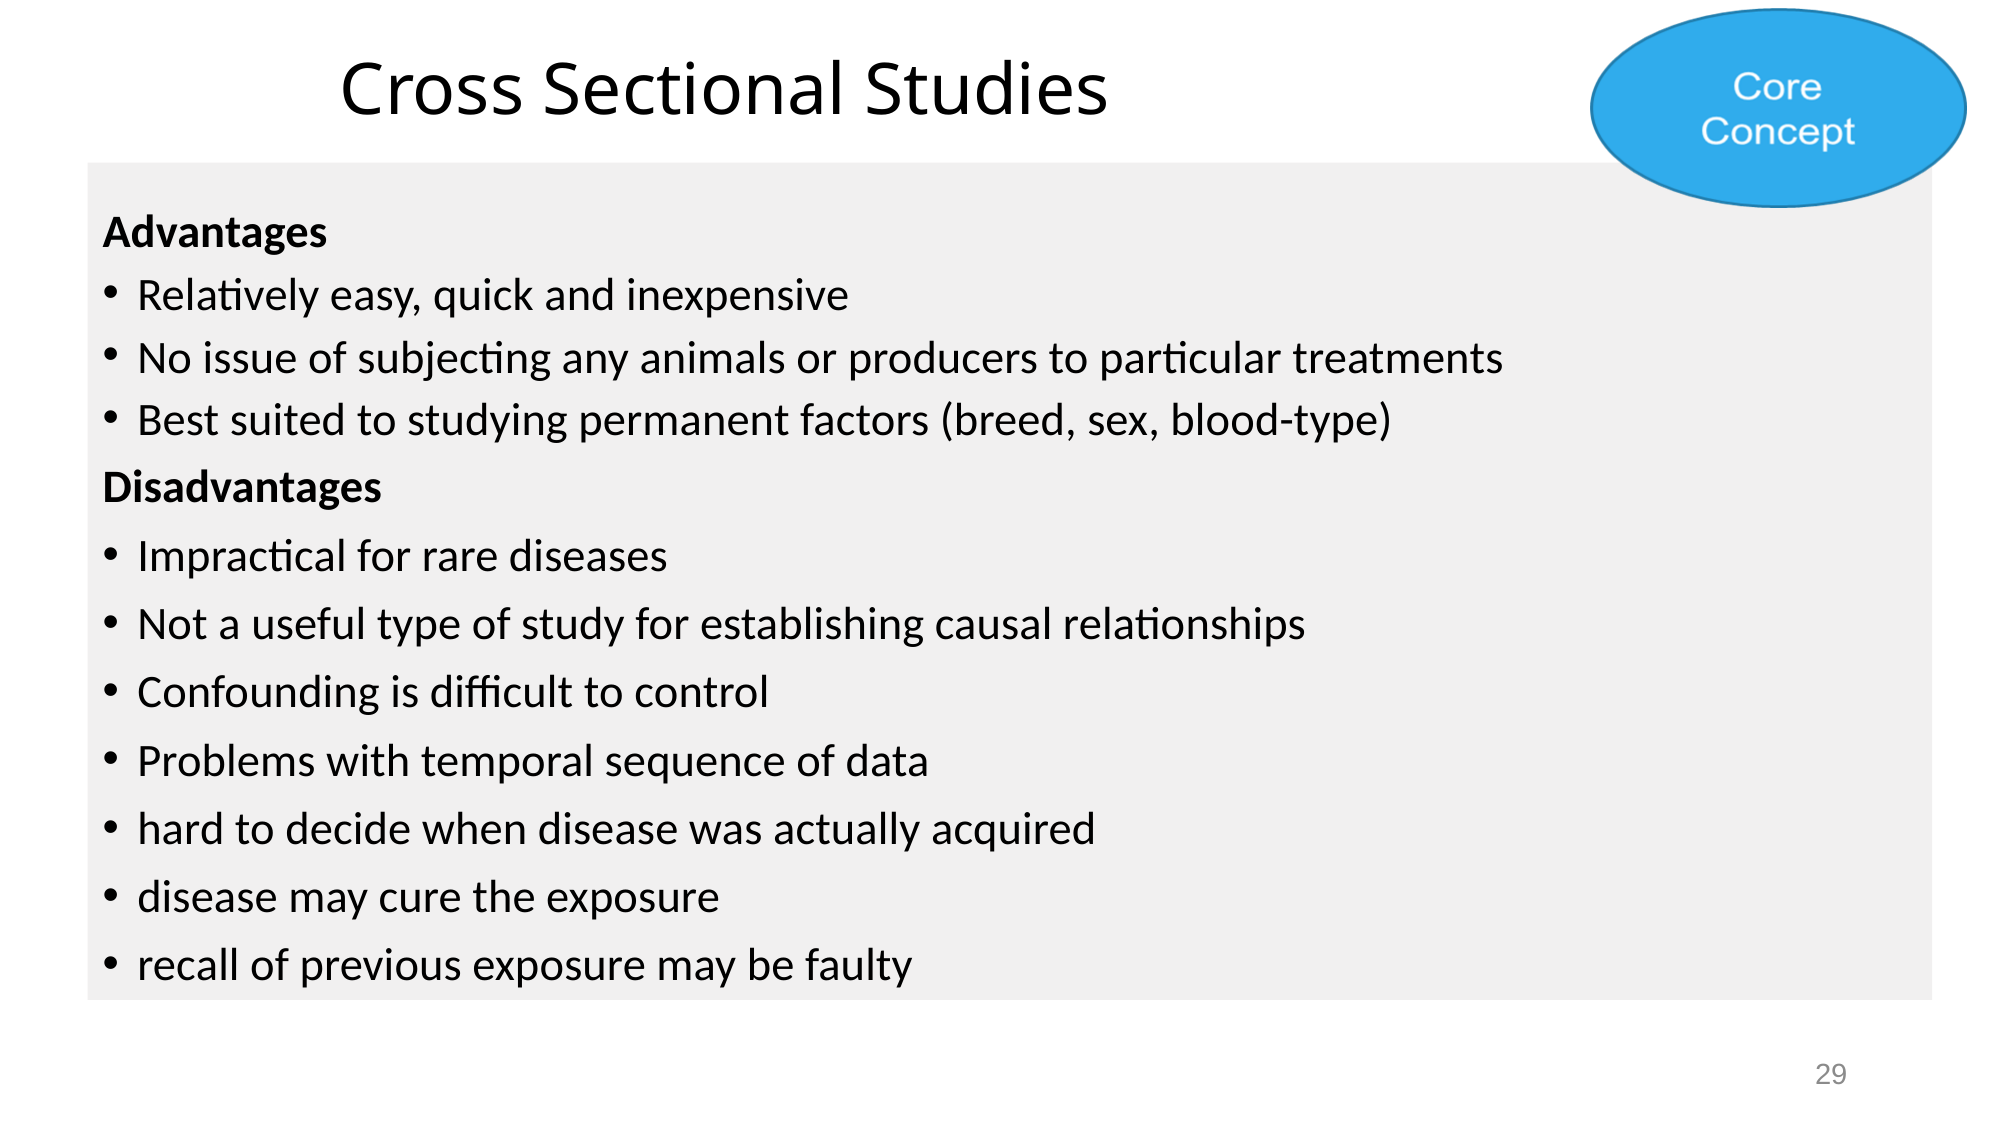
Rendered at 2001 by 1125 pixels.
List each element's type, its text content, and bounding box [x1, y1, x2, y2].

title Cross Sectional Studies [324, 45, 1590, 138]
slide_number 29 [1412, 1042, 1863, 1103]
picture [1590, 8, 1967, 208]
list Advantages Relatively easy, quick and inexpensive No issue of subjecting any animals or producers to particular treatments Best suited to studying permanent factors (breed, sex, blood-type) Disadvantages Impractical for rare diseases Not a useful type of study for establishing causal relationships Confounding is difficult to control Problems with temporal sequence of data hard to decide when disease was actually acquired disease may cure the exposure recall of previous exposure may be faulty [87, 162, 1933, 1000]
